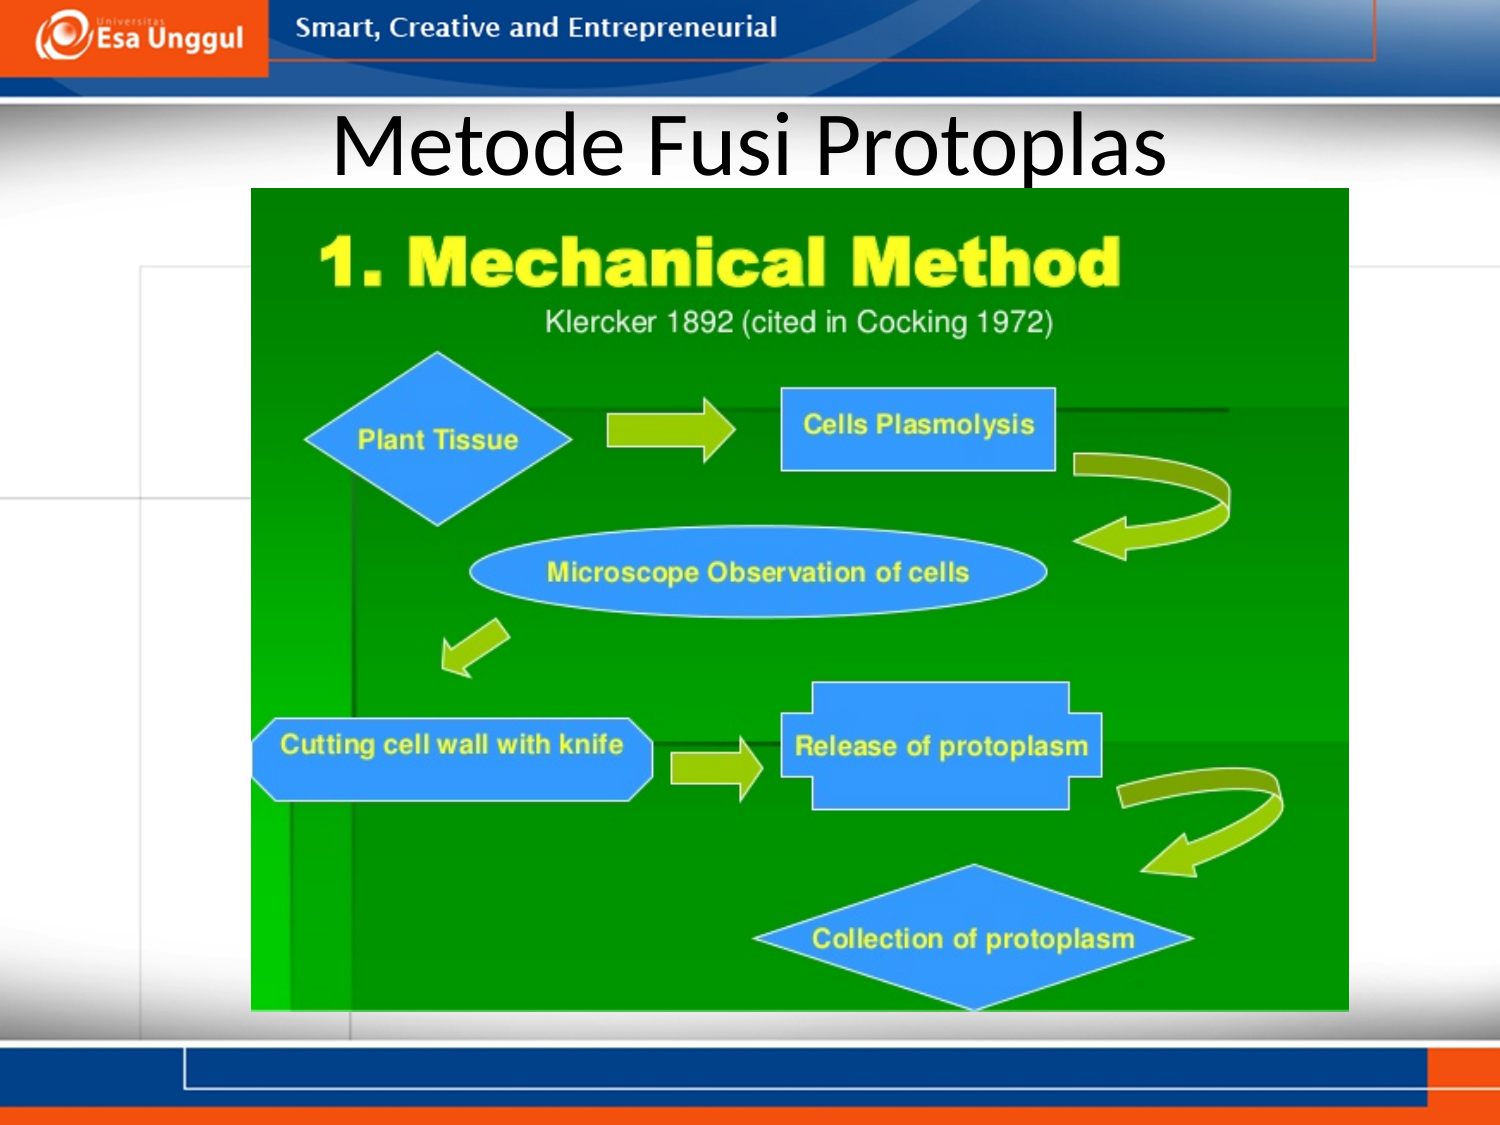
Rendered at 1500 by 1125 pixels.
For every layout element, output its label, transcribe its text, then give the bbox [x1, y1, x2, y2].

picture [0, 0, 1500, 1125]
title Metode Fusi Protoplas [75, 45, 1425, 233]
